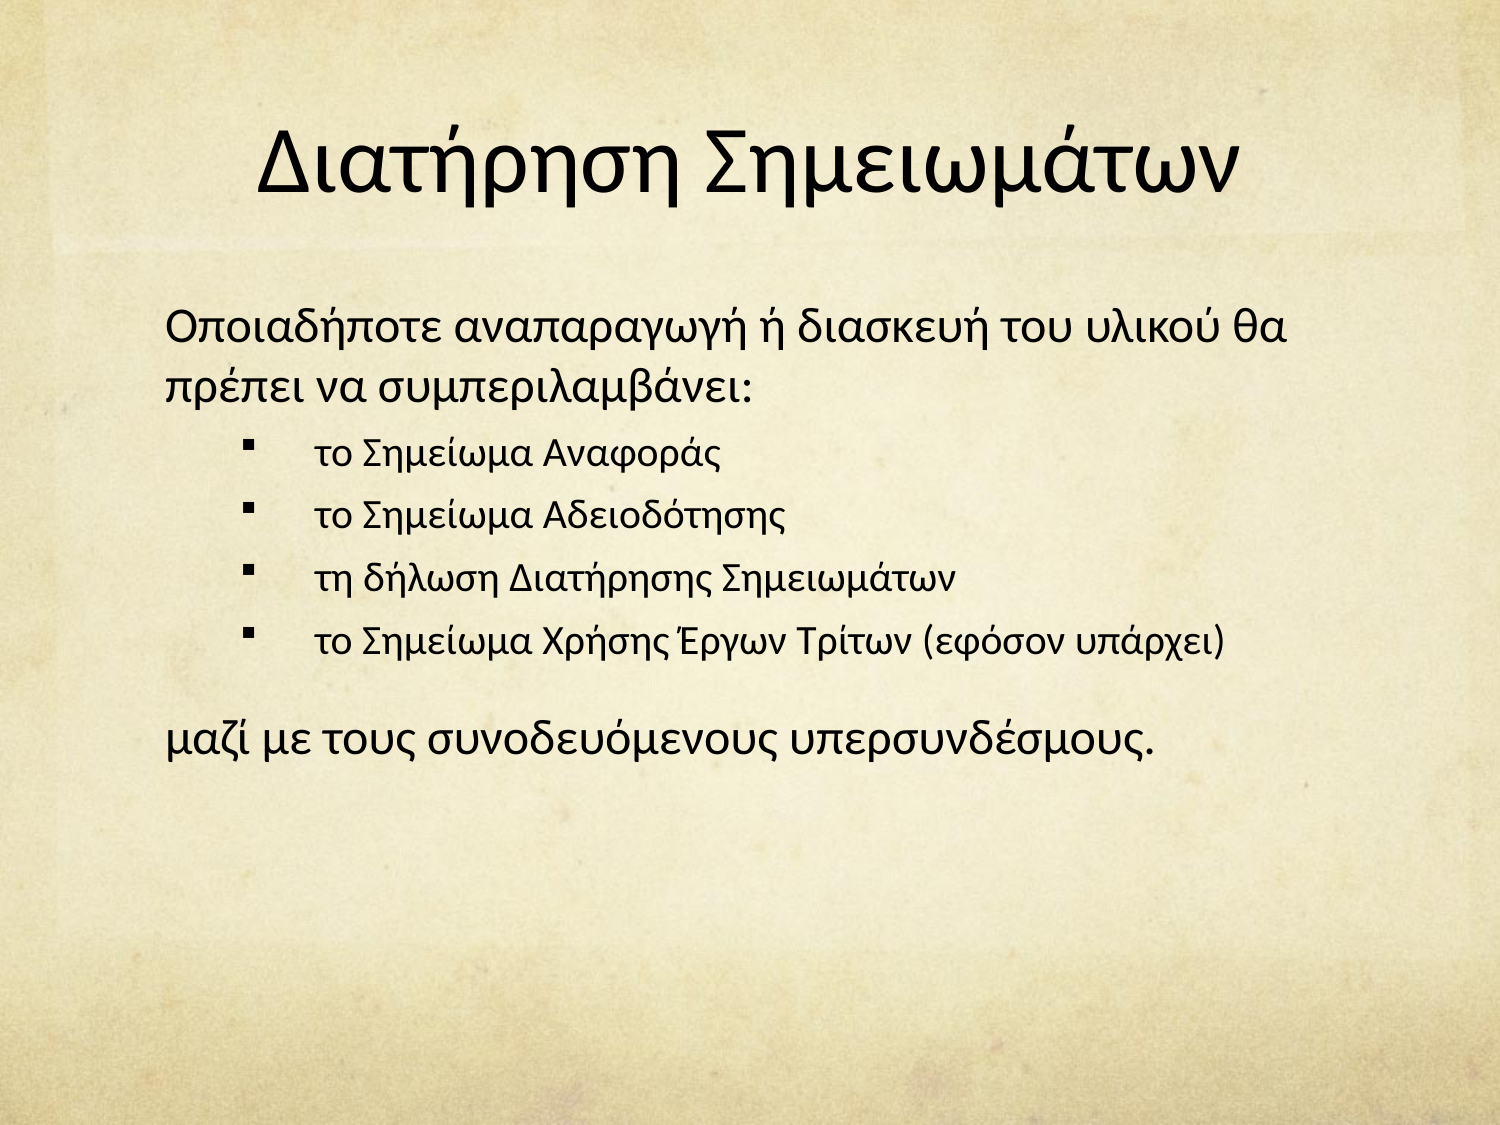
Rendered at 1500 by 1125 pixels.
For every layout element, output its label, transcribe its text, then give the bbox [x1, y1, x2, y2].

title Διατήρηση Σημειωμάτων [150, 82, 1350, 225]
picture [0, 0, 1500, 1125]
list Οποιαδήποτε αναπαραγωγή ή διασκευή του υλικού θα πρέπει να συμπεριλαμβάνει: το Σημείωμα Αναφοράς το Σημείωμα Αδειοδότησης τη δήλωση Διατήρησης Σημειωμάτων το Σημείωμα Χρήσης Έργων Τρίτων (εφόσον υπάρχει) μαζί με τους συνοδευόμενους υπερσυνδέσμους. [150, 284, 1350, 950]
